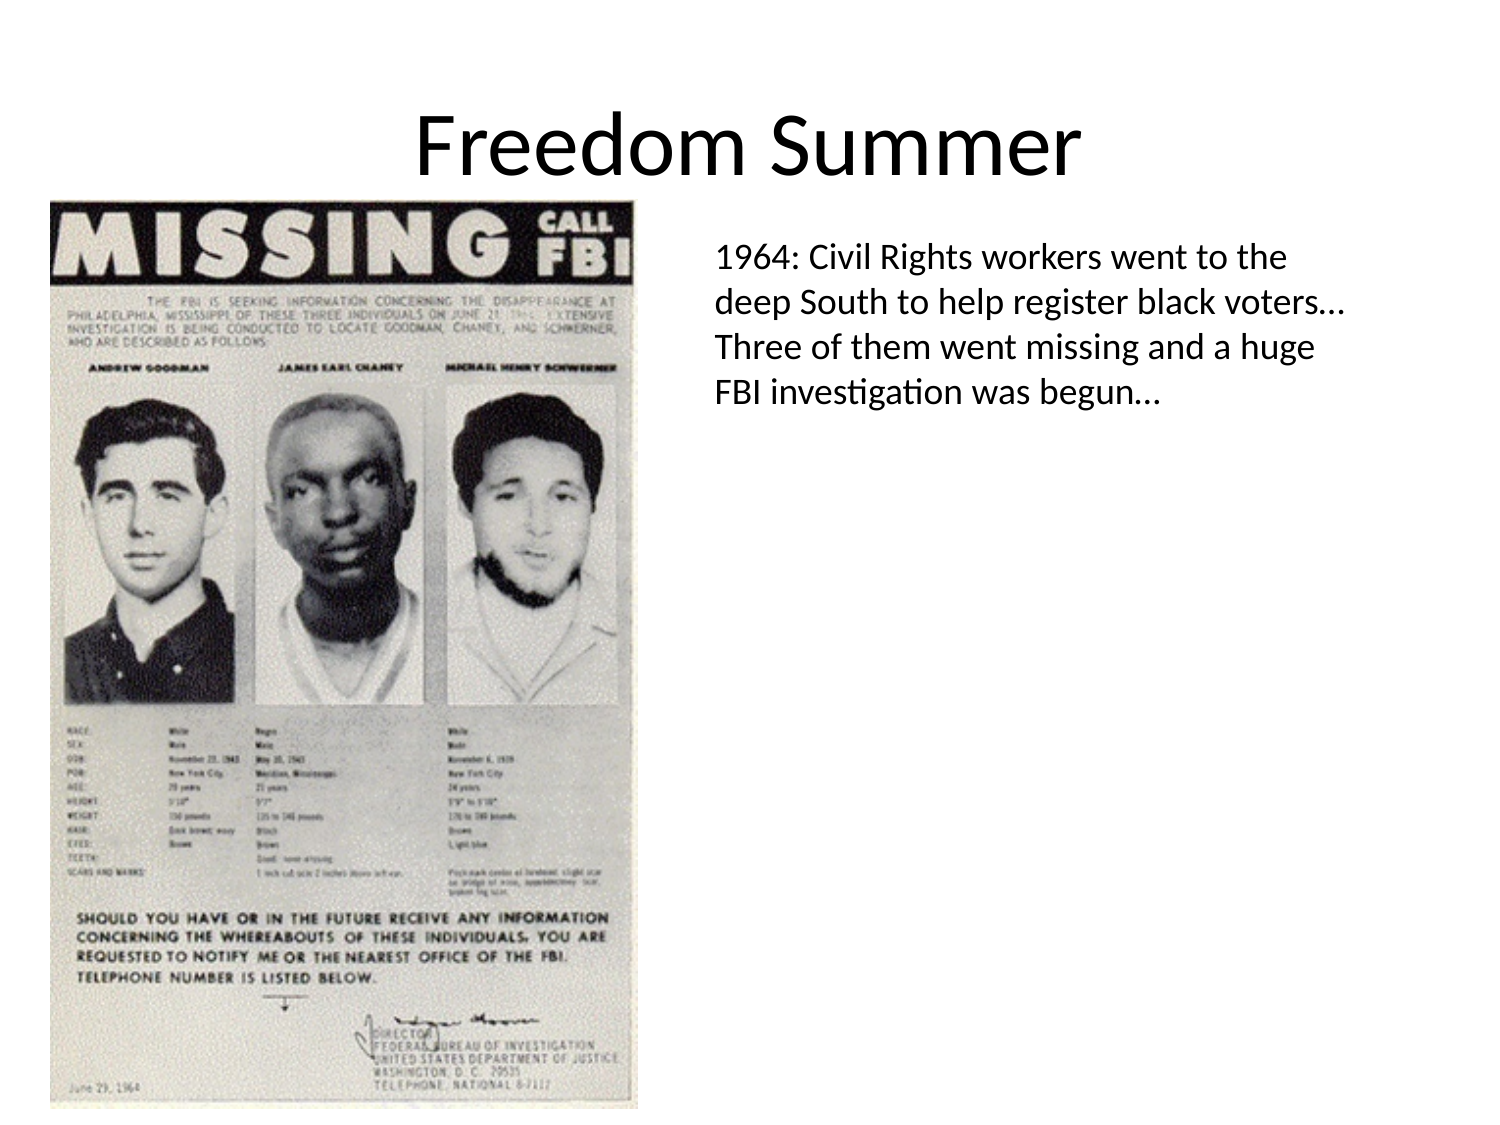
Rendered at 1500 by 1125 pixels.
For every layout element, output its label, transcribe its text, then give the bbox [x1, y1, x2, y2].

title Freedom Summer [75, 45, 1425, 233]
text_box 1964: Civil Rights workers went to the deep South to help register black voters…Three of them went missing and a huge FBI investigation was begun… [699, 224, 1363, 420]
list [49, 199, 638, 1109]
